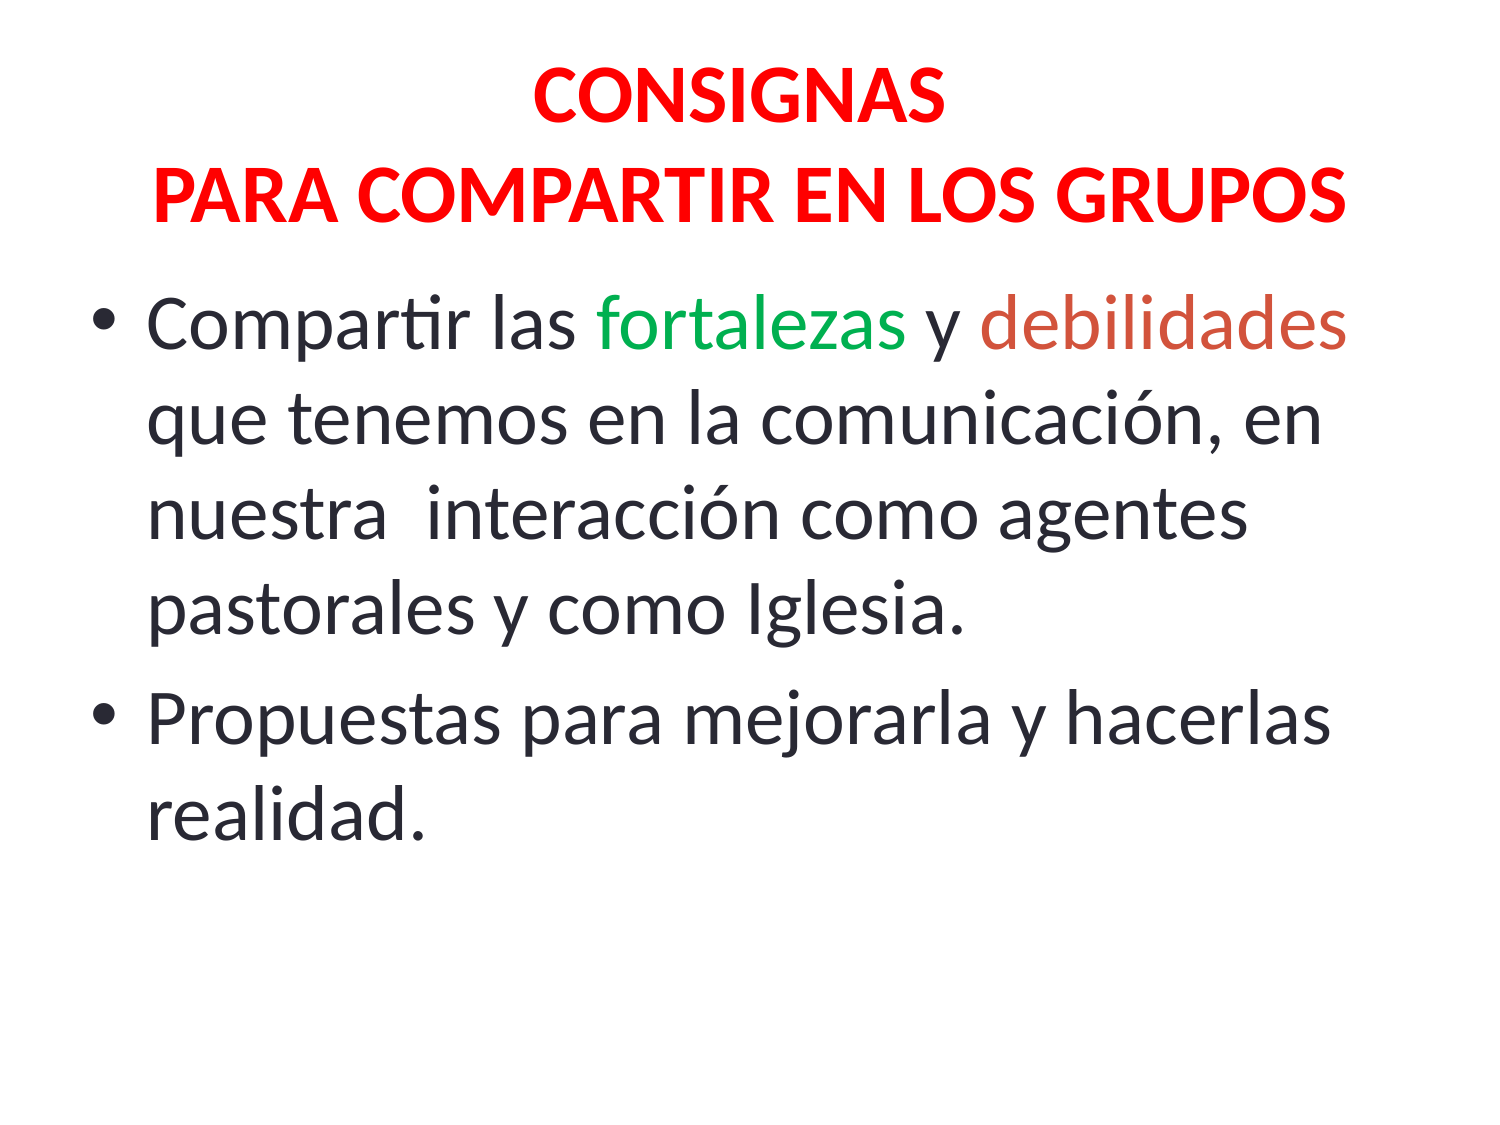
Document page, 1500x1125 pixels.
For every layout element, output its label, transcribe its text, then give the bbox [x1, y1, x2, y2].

title CONSIGNAS PARA COMPARTIR EN LOS GRUPOS [74, 44, 1426, 233]
list Compartir las fortalezas y debilidades que tenemos en la comunicación, en nuestra interacción como agentes pastorales y como Iglesia. Propuestas para mejorarla y hacerlas realidad. [74, 262, 1426, 1006]
